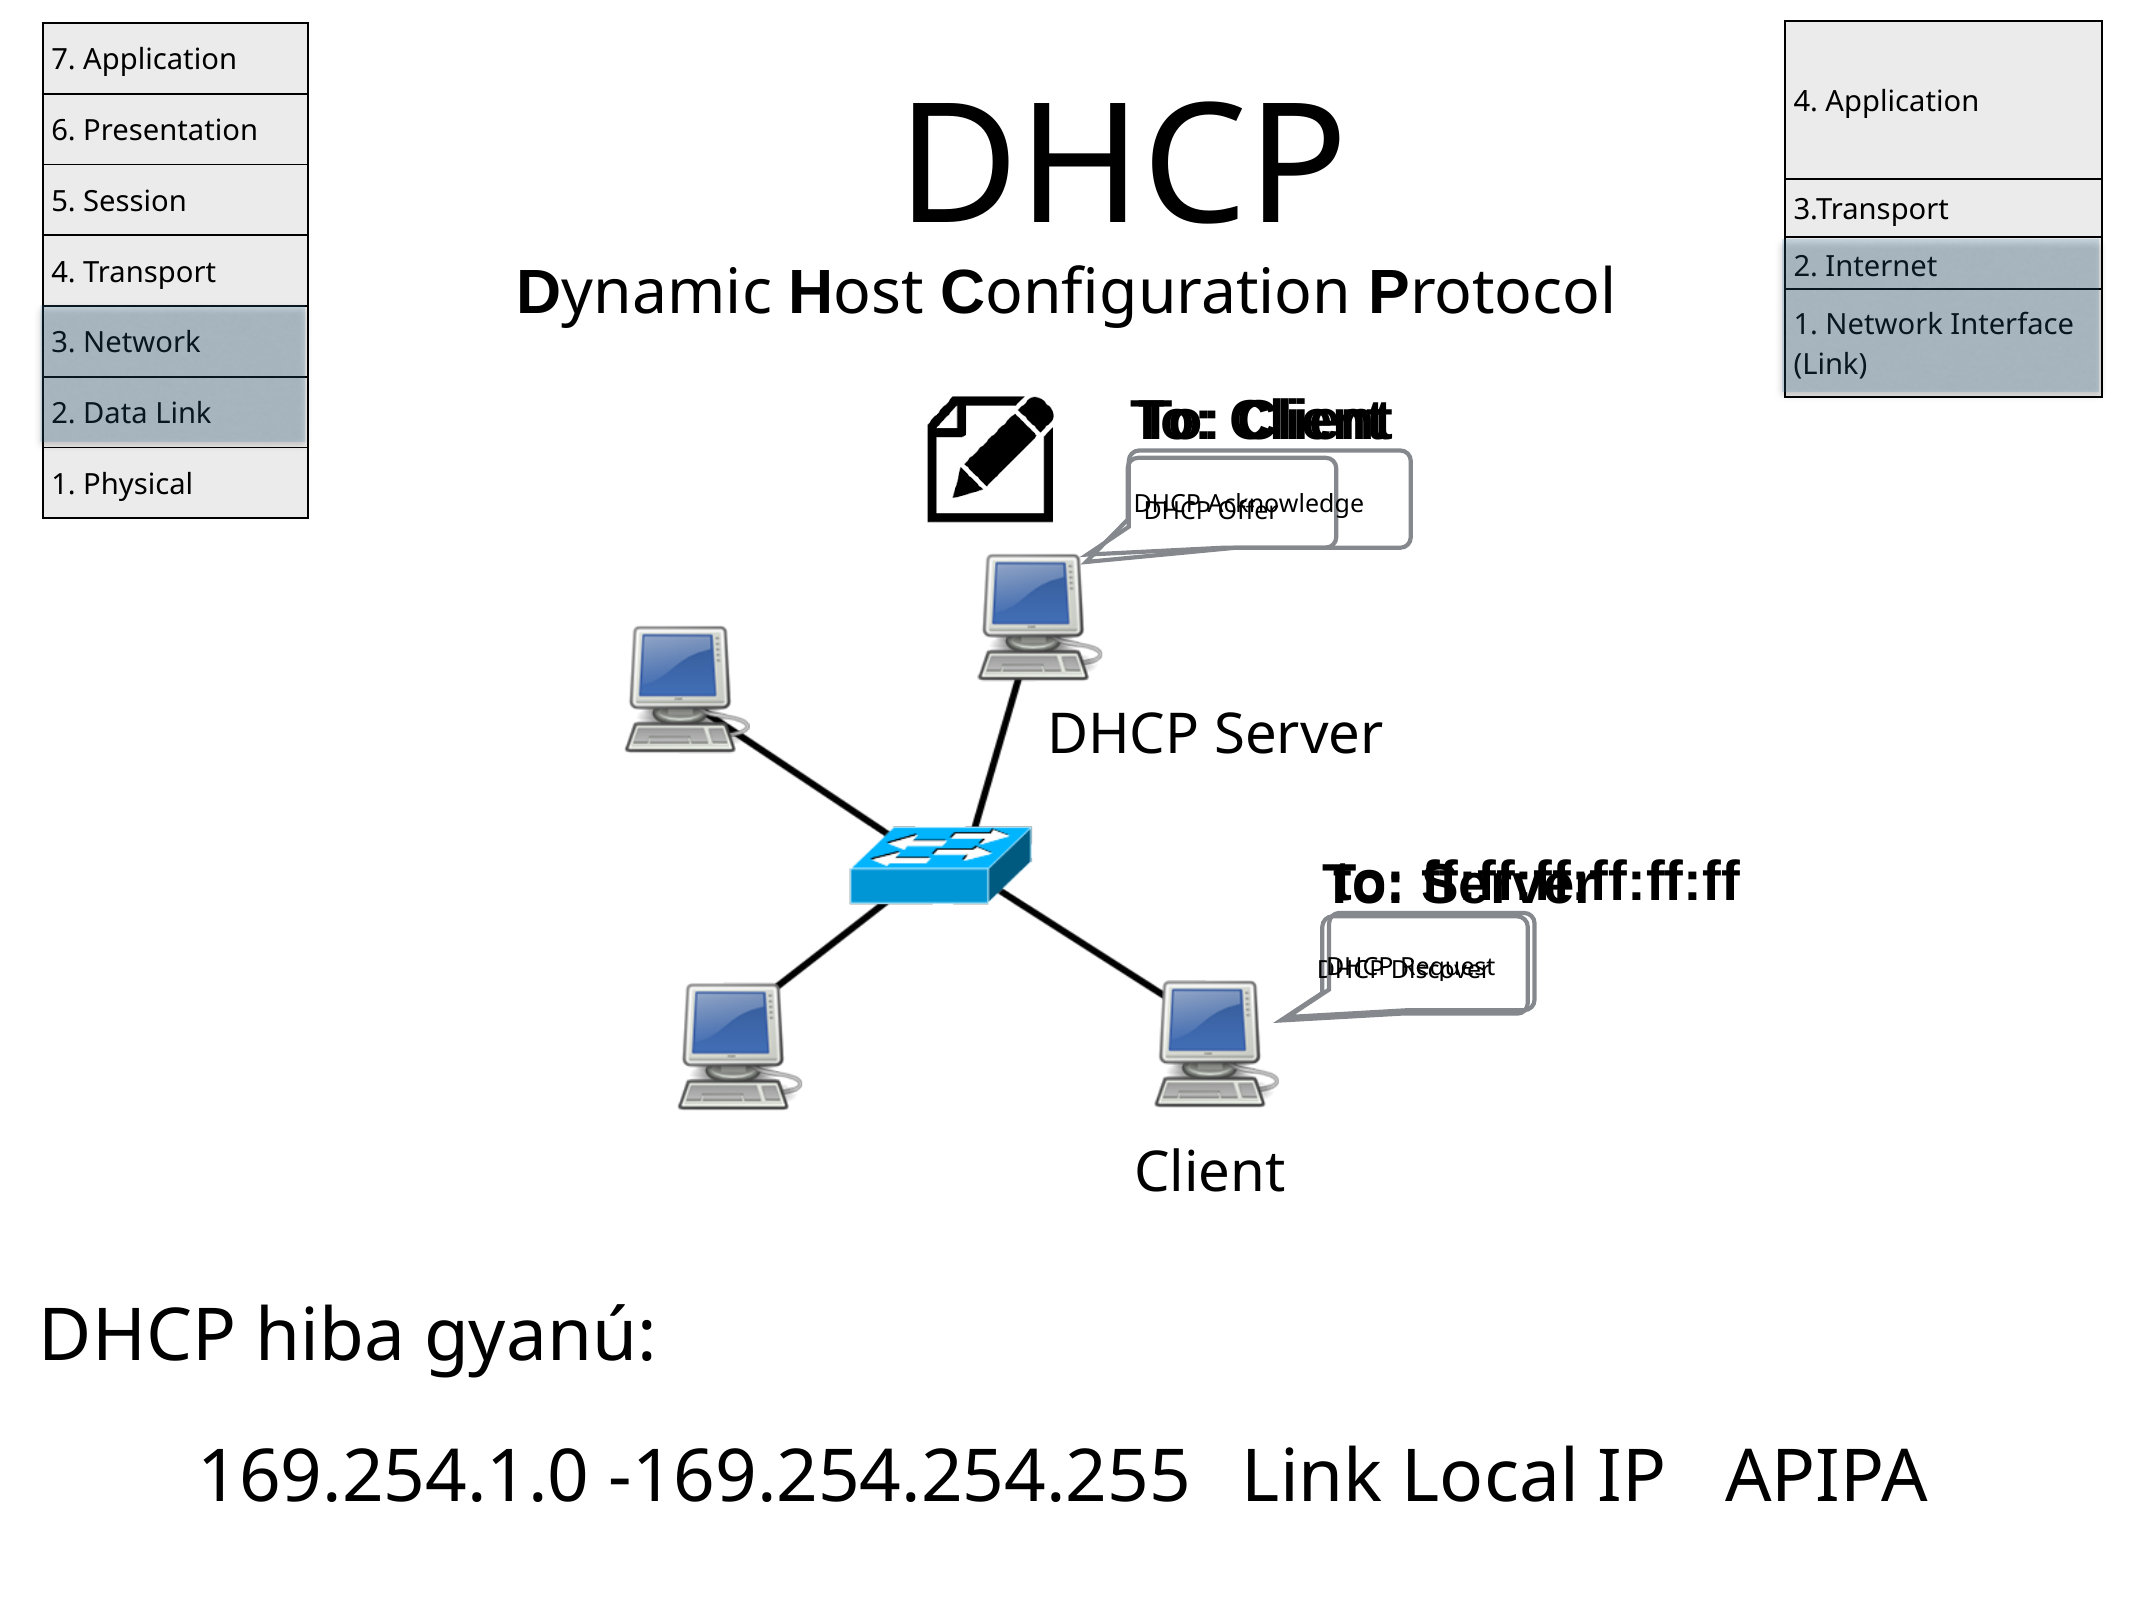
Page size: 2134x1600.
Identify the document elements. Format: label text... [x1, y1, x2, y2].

table_cell 1. Physical [44, 449, 307, 517]
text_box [1287, 839, 1607, 1018]
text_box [1280, 835, 1286, 1021]
table_header 7. Application [44, 24, 307, 93]
text_box Link Local IP [1233, 1419, 1676, 1524]
table_cell 6. Presentation [44, 95, 307, 164]
table_cell 4. Transport [44, 236, 307, 305]
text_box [1086, 375, 1411, 555]
text_box [40, 305, 306, 442]
title DHCP [861, 30, 1385, 242]
text_box [1782, 239, 2099, 392]
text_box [1085, 556, 1404, 563]
text_box Dynamic Host Configuration Protocol [508, 242, 1625, 335]
table_cell 3.Transport [1786, 180, 2101, 236]
text_box DHCP hiba gyanú: [30, 1279, 666, 1384]
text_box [1611, 835, 1750, 1021]
table_header 4. Application [1786, 22, 2101, 178]
picture [568, 385, 1378, 1225]
text_box 169.254.1.0 -169.254.254.255 [189, 1419, 1201, 1524]
table_cell 5. Session [44, 165, 307, 234]
text_box DHCP Server [1387, 688, 1392, 773]
text_box APIPA [1716, 1419, 1937, 1524]
